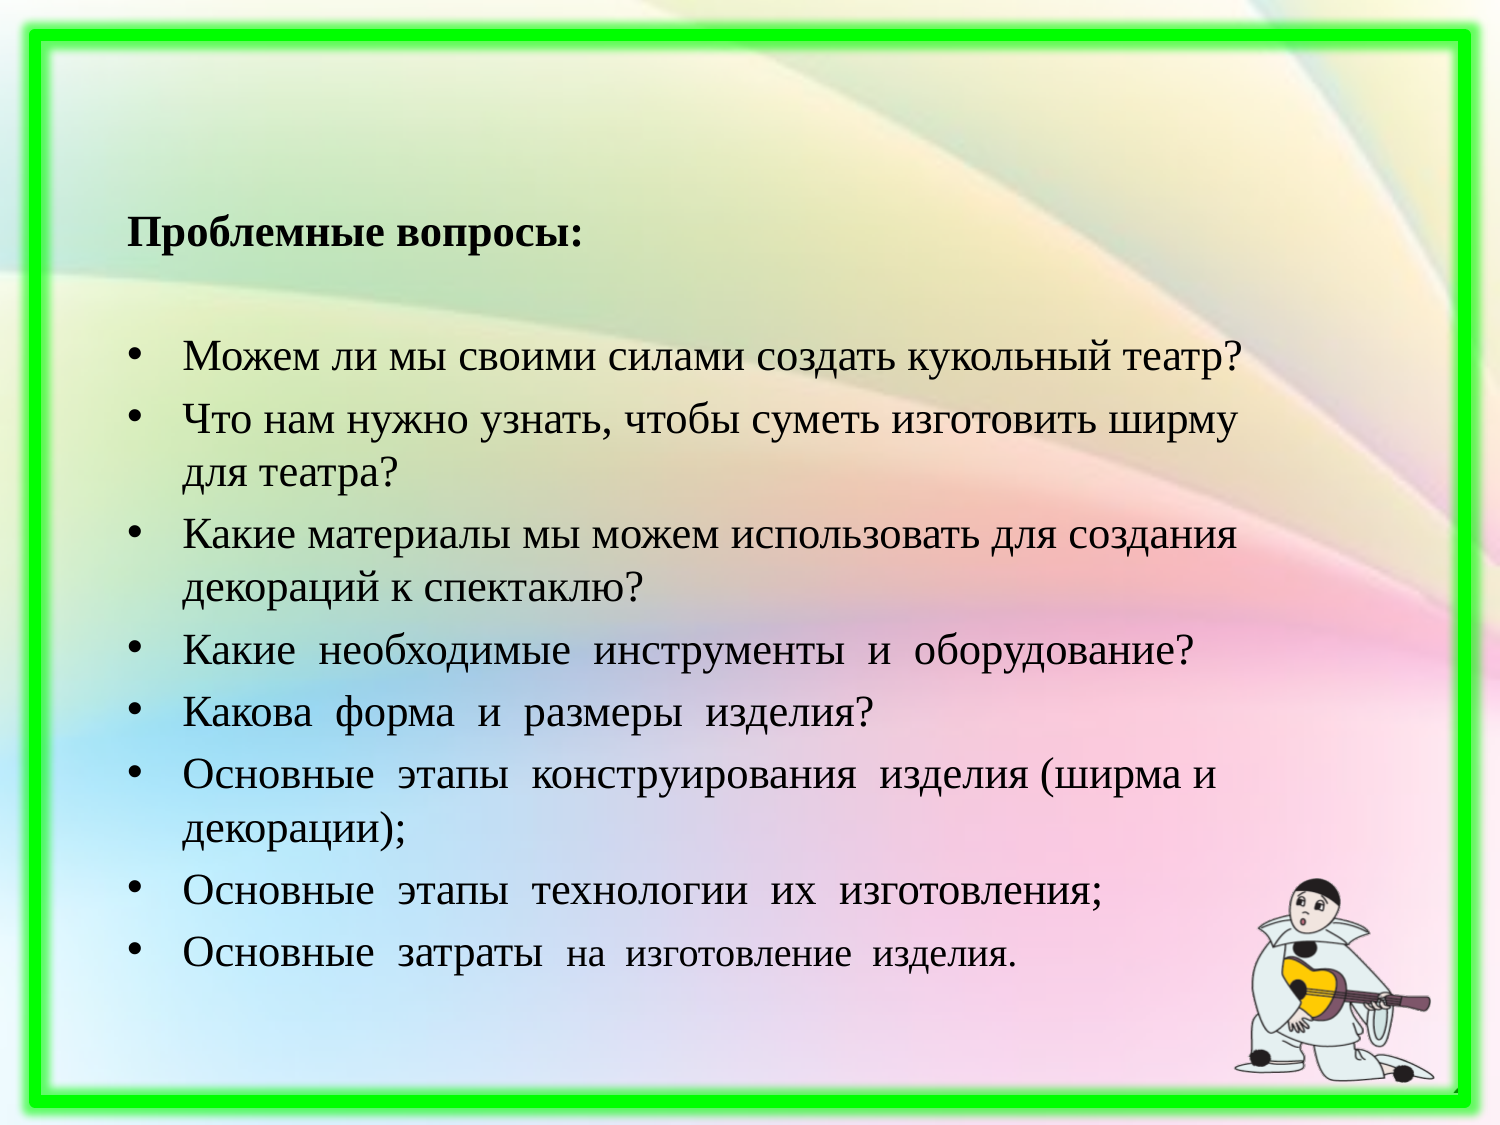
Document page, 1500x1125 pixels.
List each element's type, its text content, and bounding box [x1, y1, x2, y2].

list Проблемные вопросы: Можем ли мы своими силами создать кукольный театр? Что нам нужно узнать, чтобы суметь изготовить ширму для театра? Какие материалы мы можем использовать для создания декораций к спектаклю? Какие необходимые инструменты и оборудование? Какова форма и размеры изделия? Основные этапы конструирования изделия (ширма и декорации); Основные этапы технологии их изготовления; Основные затраты на изготовление изделия. [112, 137, 1282, 1005]
picture [1171, 855, 1449, 1084]
